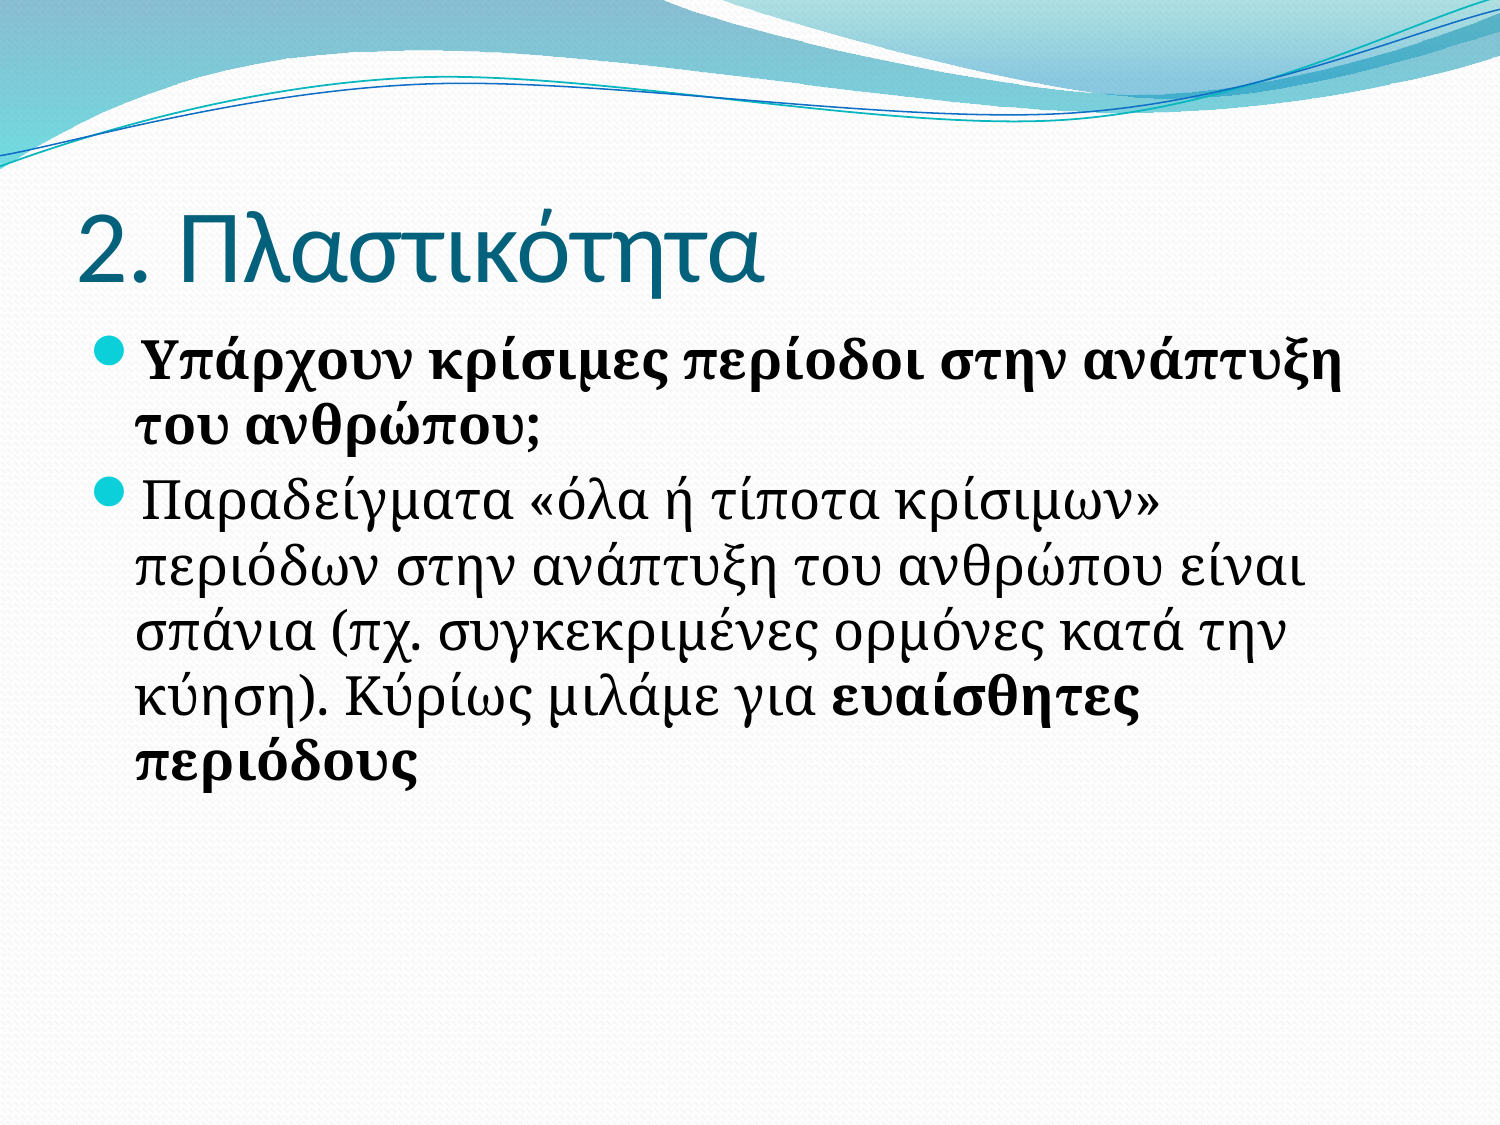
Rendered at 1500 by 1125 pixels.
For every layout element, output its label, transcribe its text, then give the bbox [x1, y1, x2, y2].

title 2. Πλαστικότητα [75, 115, 1425, 303]
list Υπάρχουν κρίσιμες περίοδοι στην ανάπτυξη του ανθρώπου; Παραδείγματα «όλα ή τίποτα κρίσιμων» περιόδων στην ανάπτυξη του ανθρώπου είναι σπάνια (πχ. συγκεκριμένες ορμόνες κατά την κύηση). Κύρίως μιλάμε για ευαίσθητες περιόδους [75, 317, 1425, 1038]
